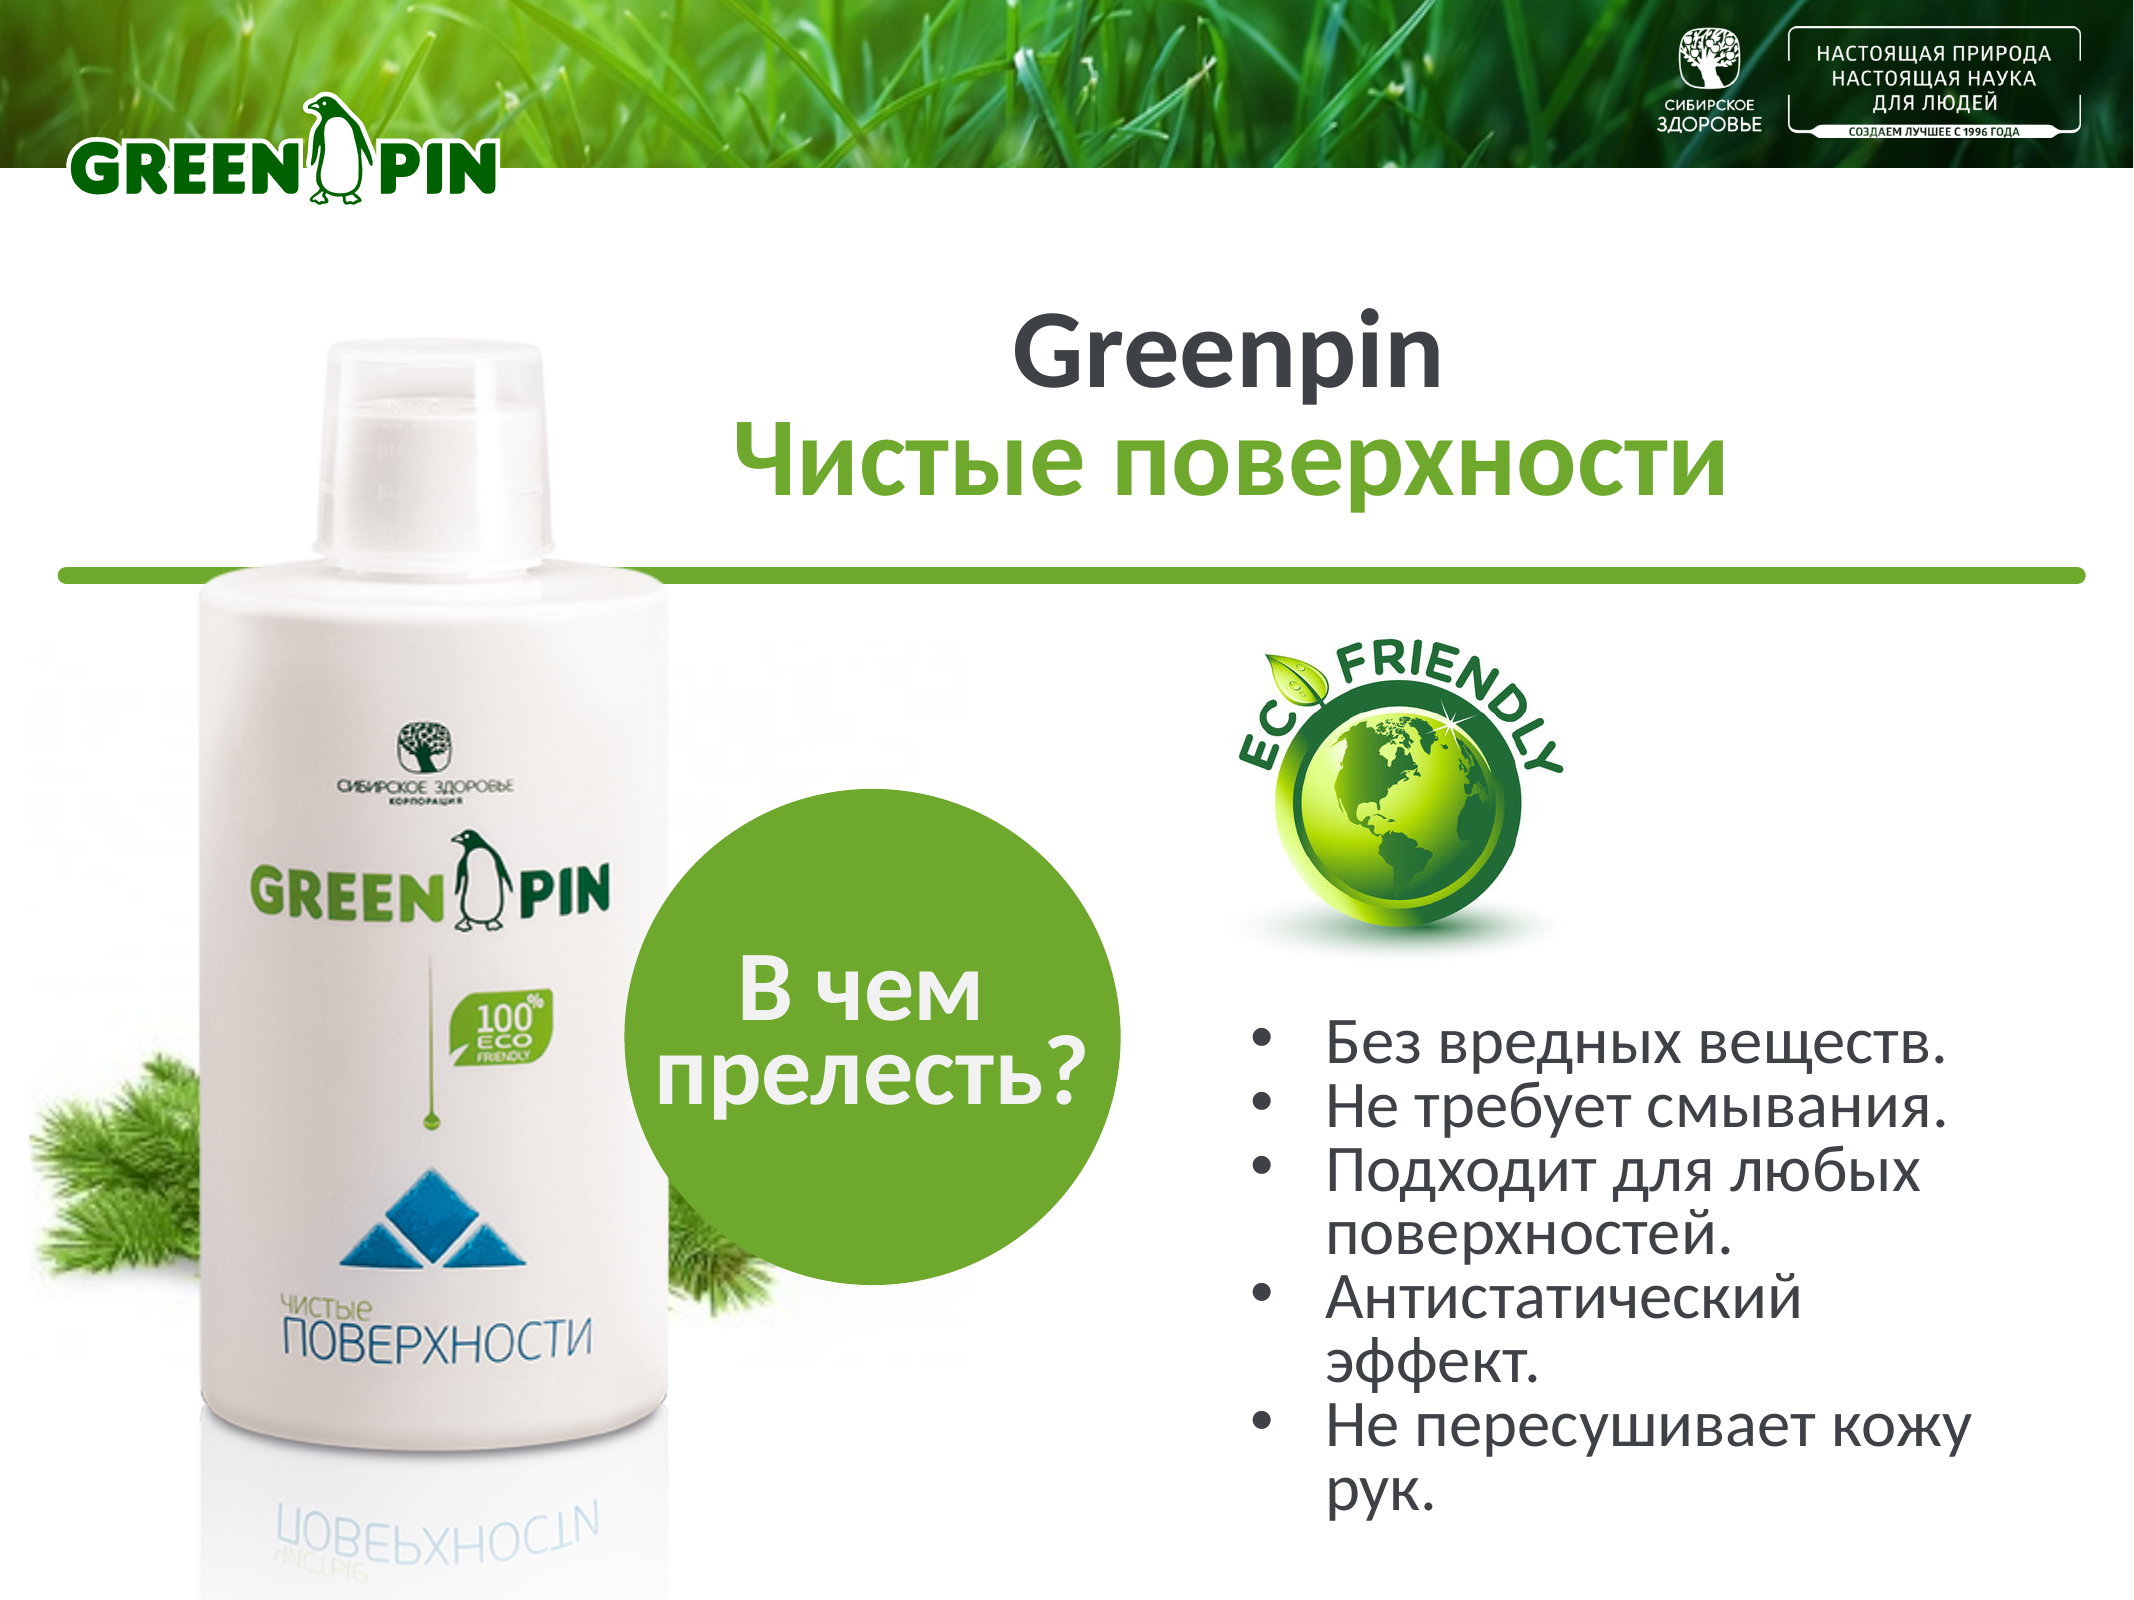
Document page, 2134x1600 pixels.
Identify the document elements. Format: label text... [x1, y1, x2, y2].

picture [29, 212, 974, 1600]
picture [1184, 568, 1599, 575]
picture [1184, 576, 1599, 1002]
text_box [624, 788, 1121, 1286]
text_box Greenpin Чистые поверхности [791, 293, 1760, 526]
text_box Без вредных веществ. Не требует смывания. Подходит для любых поверхностей. Антистатический эффект. Не пересушивает кожу рук. [1241, 1003, 2034, 1532]
picture [0, 0, 2134, 210]
